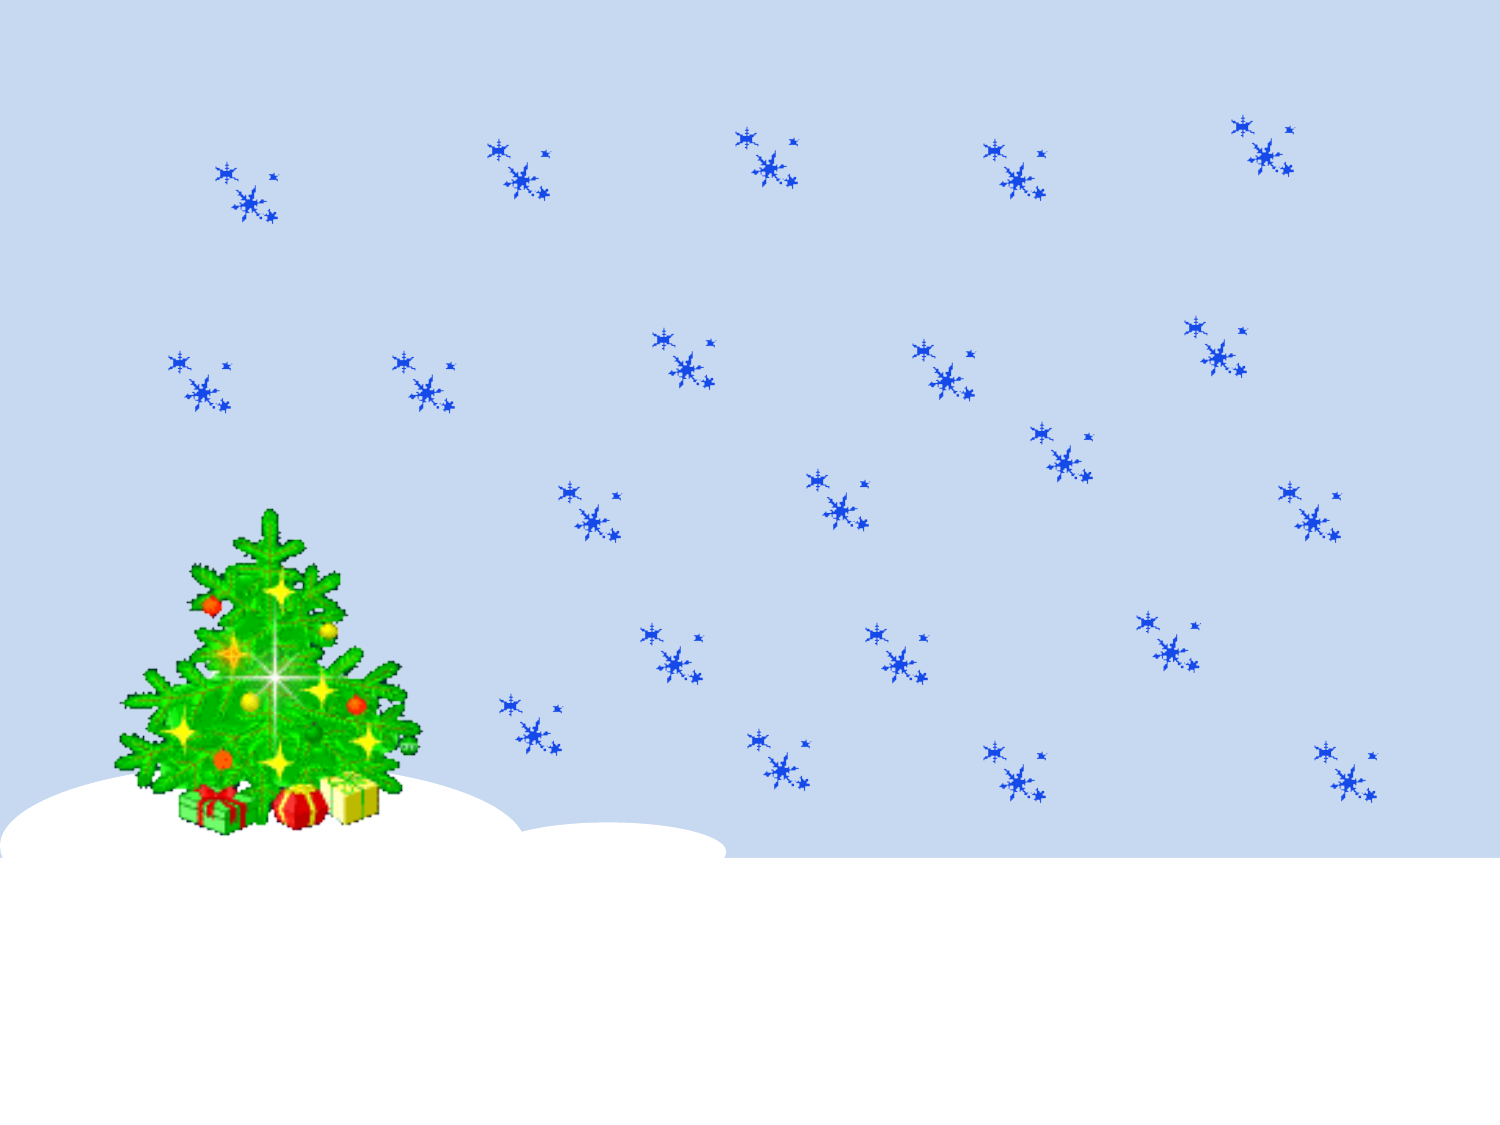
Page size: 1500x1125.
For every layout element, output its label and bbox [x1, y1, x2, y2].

picture [903, 337, 1139, 539]
picture [206, 160, 324, 279]
picture [489, 692, 608, 810]
picture [478, 136, 596, 255]
picture [796, 467, 915, 586]
picture [548, 479, 667, 598]
text_box [488, 820, 729, 856]
picture [1174, 314, 1293, 432]
picture [1222, 113, 1340, 231]
picture [631, 621, 1092, 857]
picture [159, 349, 277, 468]
text_box [0, 856, 1500, 1125]
picture [1269, 479, 1388, 598]
picture [725, 125, 844, 243]
picture [974, 136, 1092, 255]
text_box [0, 787, 72, 856]
picture [1127, 609, 1246, 727]
text_box [453, 786, 523, 856]
picture [1304, 739, 1423, 857]
picture [383, 349, 502, 468]
picture [76, 491, 451, 853]
picture [643, 325, 762, 444]
